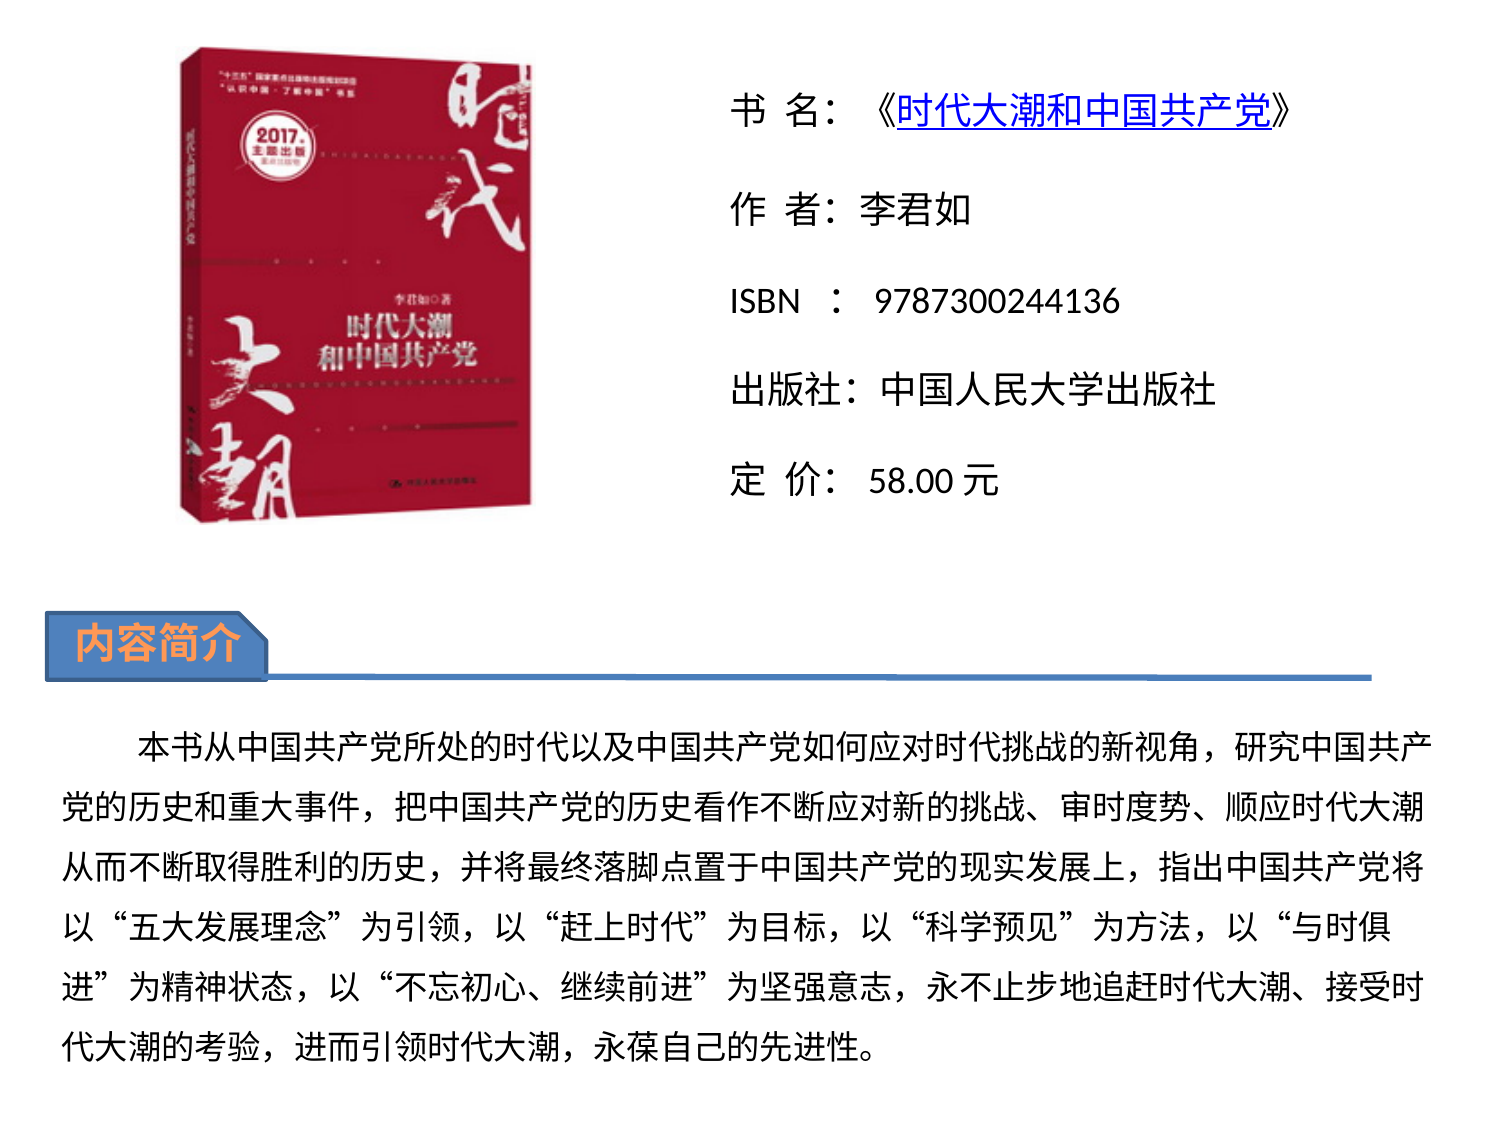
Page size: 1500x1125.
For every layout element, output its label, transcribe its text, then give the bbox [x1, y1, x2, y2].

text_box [46, 609, 1372, 680]
text_box 书 名：《时代大潮和中国共产党》 作 者：李君如 ISBN ：9787300244136 出版社：中国人民大学出版社 定 价：58.00元 [714, 79, 1500, 509]
picture [175, 46, 536, 526]
text_box 本书从中国共产党所处的时代以及中国共产党如何应对时代挑战的新视角，研究中国共产党的历史和重大事件，把中国共产党的历史看作不断应对新的挑战、审时度势、顺应时代大潮从而不断取得胜利的历史，并将最终落脚点置于中国共产党的现实发展上，指出中国共产党将以“五大发展理念”为引领，以“赶上时代”为目标，以“科学预见”为方法，以“与时俱进”为精神状态，以“不忘初心、继续前进”为坚强意志，永不止步地追赶时代大潮、接受时代大潮的考验，进而引领时代大潮，永葆自己的先进性。 [46, 699, 1465, 1074]
